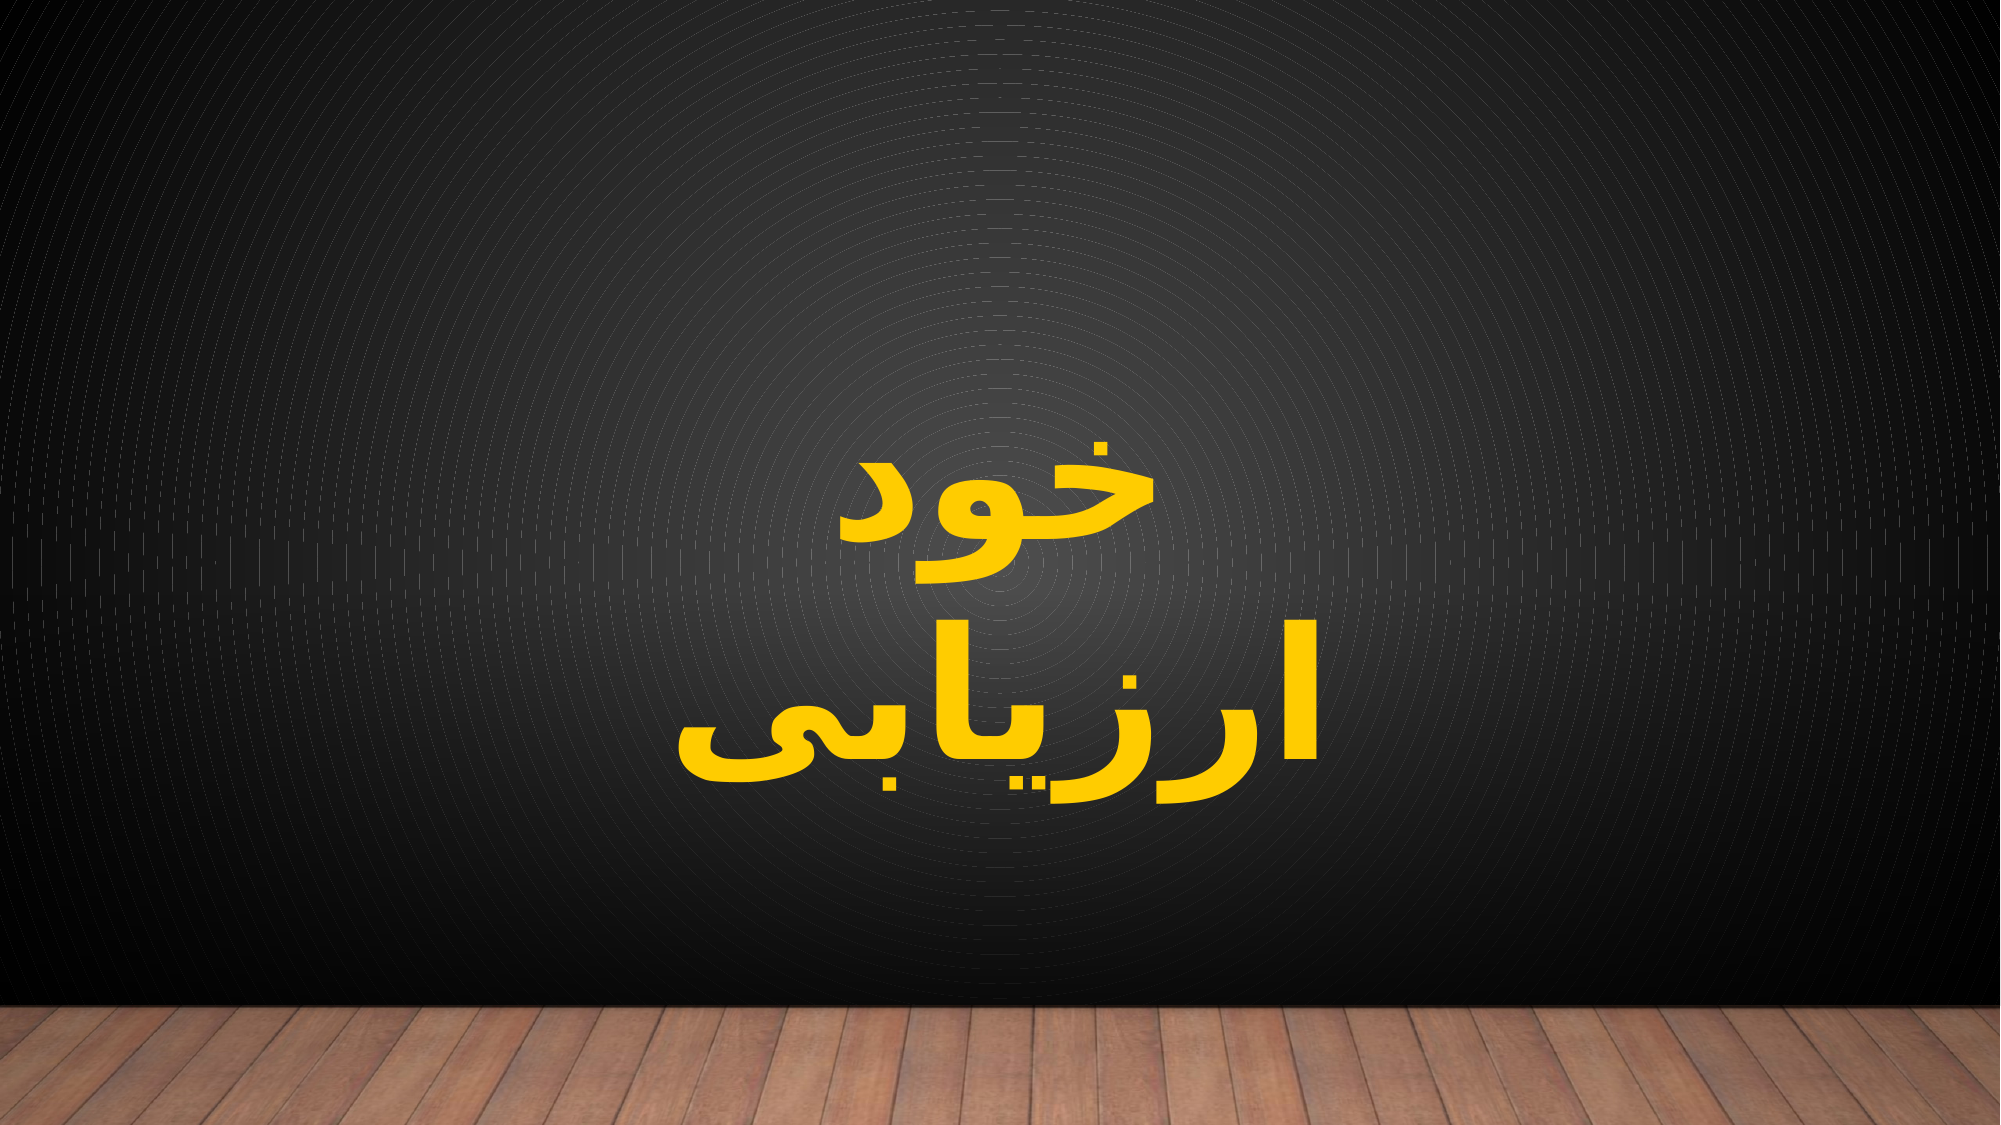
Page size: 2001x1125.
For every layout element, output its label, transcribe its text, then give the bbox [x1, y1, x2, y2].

text_box خود ارزیابی [578, 348, 1422, 804]
picture [0, 1005, 2000, 1125]
